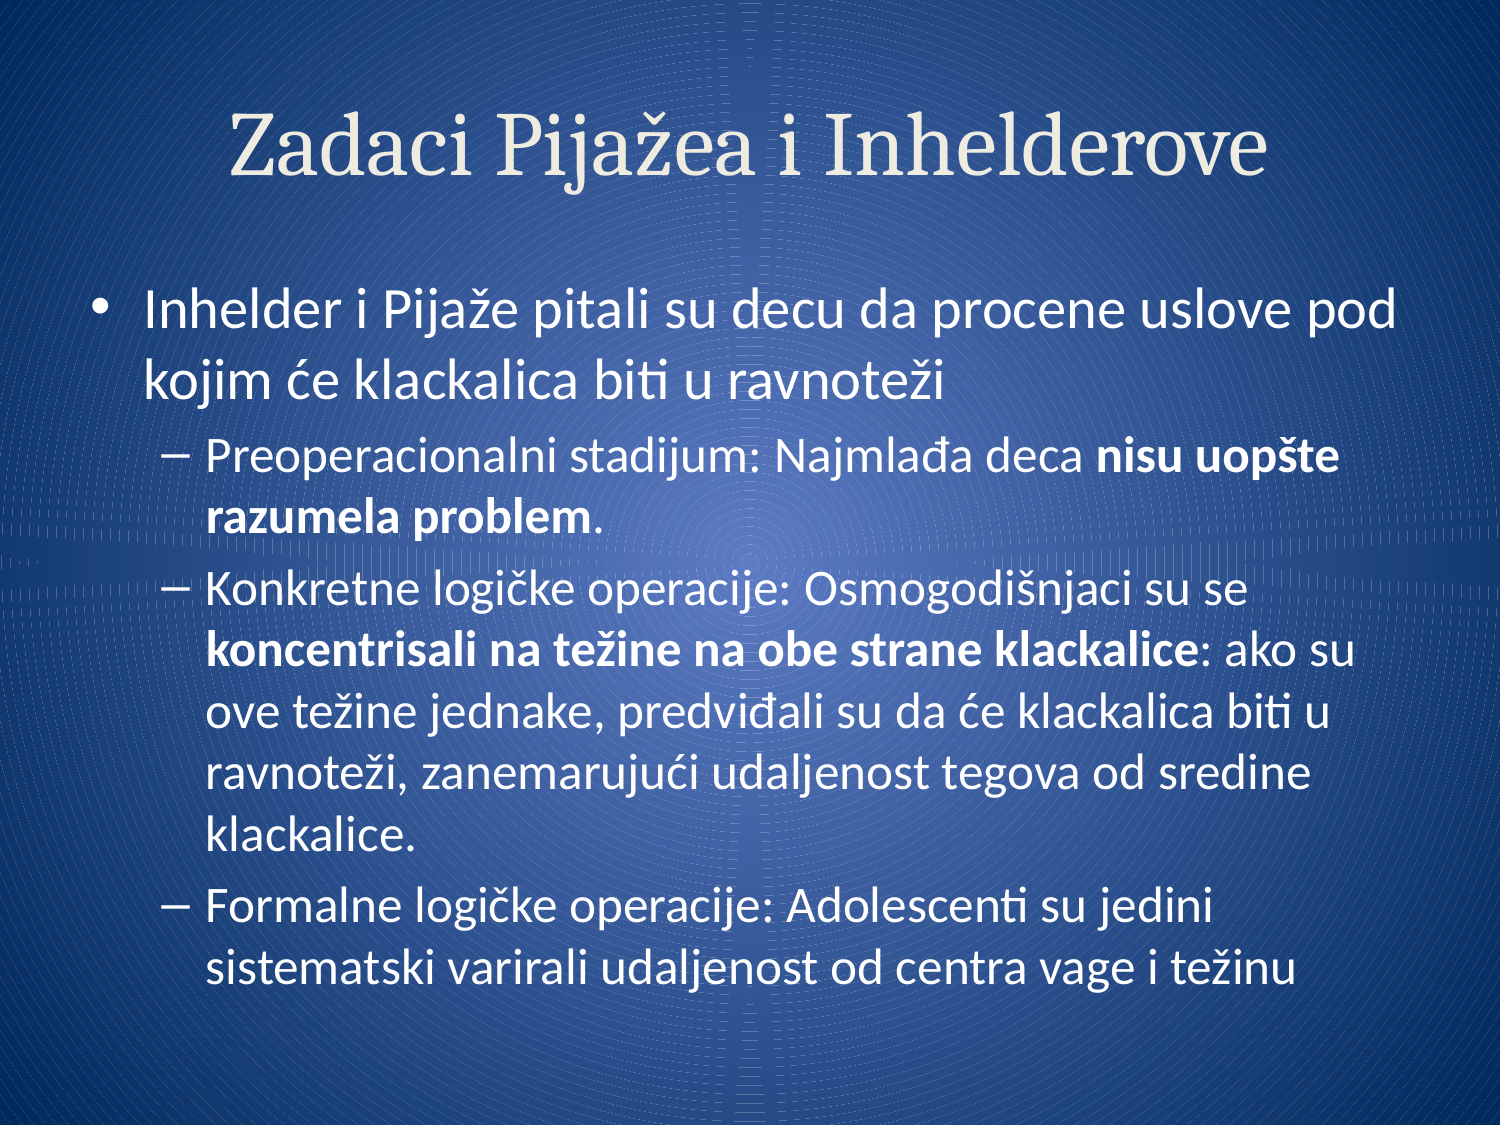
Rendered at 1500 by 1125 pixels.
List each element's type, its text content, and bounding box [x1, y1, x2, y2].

list Inhelder i Pijaže pitali su decu da procene uslove pod kojim će klackalica biti u ravnoteži Preoperacionalni stadijum: Najmlađa deca nisu uopšte razumela problem. Konkretne logičke operacije: Osmogodišnjaci su se koncentrisali na težine na obe strane klackalice: ako su ove težine jednake, predviđali su da će klackalica biti u ravnoteži, zanemarujući udaljenost tegova od sredine klackalice. Formalne logičke operacije: Adolescenti su jedini sistematski varirali udaljenost od centra vage i težinu [75, 262, 1425, 1005]
title Zadaci Pijažea i Inhelderove [75, 45, 1425, 233]
